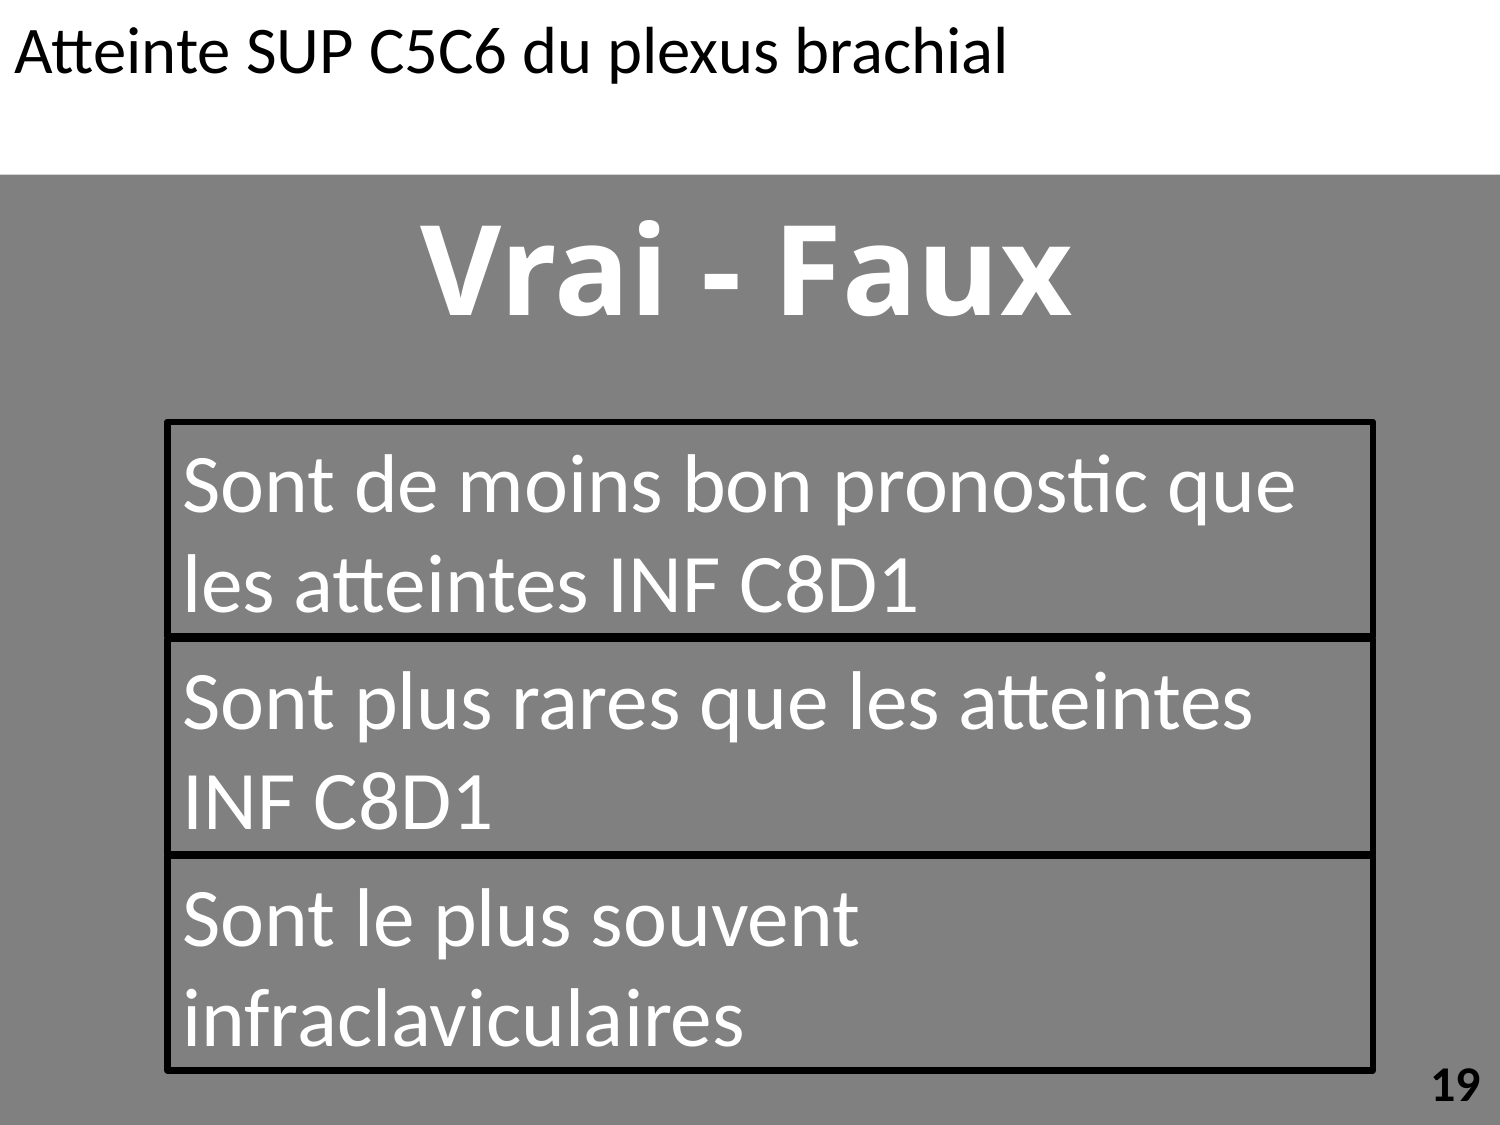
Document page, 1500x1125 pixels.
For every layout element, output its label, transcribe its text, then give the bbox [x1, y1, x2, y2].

text_box Sont de moins bon pronostic que les atteintes INF C8D1 [167, 421, 1373, 637]
text_box 19 [1415, 1043, 1496, 1119]
text_box Atteinte SUP C5C6 du plexus brachial [0, 0, 1500, 175]
text_box Vrai - Faux [406, 183, 1088, 349]
text_box Sont le plus souvent infraclaviculaires [167, 855, 1373, 1071]
text_box Sont plus rares que les atteintes INF C8D1 [167, 639, 1373, 854]
